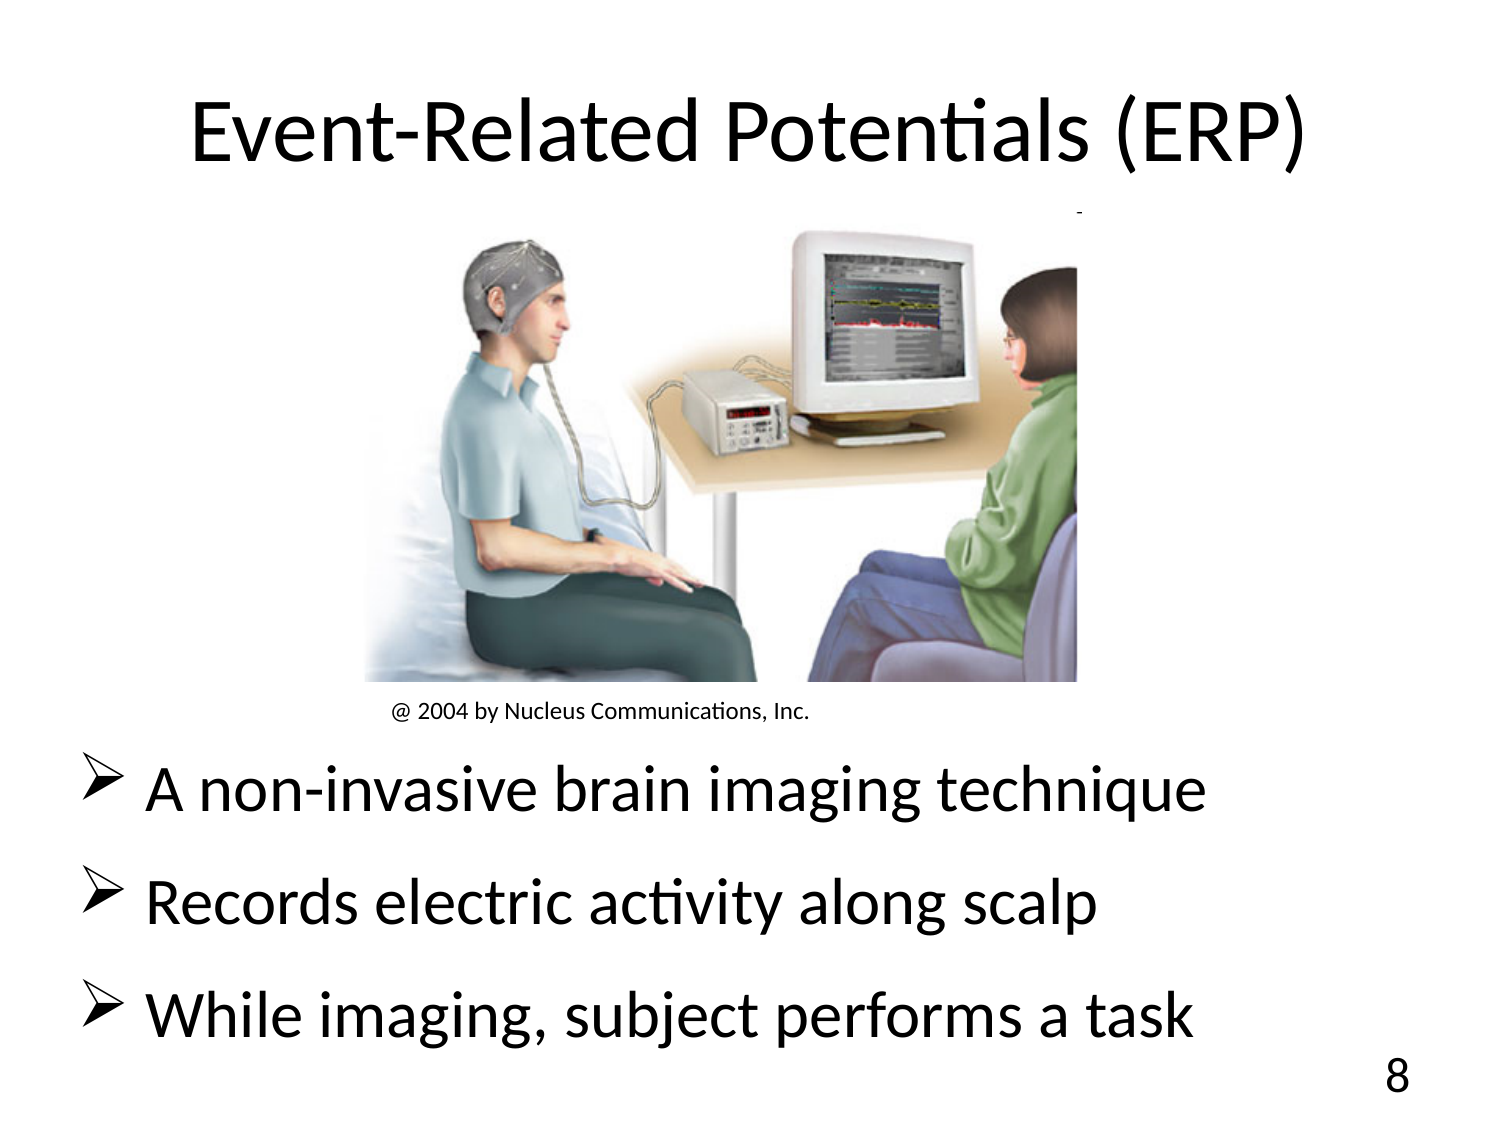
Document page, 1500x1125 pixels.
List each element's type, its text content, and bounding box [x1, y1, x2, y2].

picture [362, 212, 1082, 682]
text_box 8 [1074, 1059, 1425, 1103]
text_box @ 2004 by Nucleus Communications, Inc. [374, 687, 1138, 733]
text_box A non-invasive brain imaging technique Records electric activity along scalp While imaging, subject performs a task [62, 737, 1450, 1059]
title Event-Related Potentials (ERP) [0, 24, 1500, 226]
